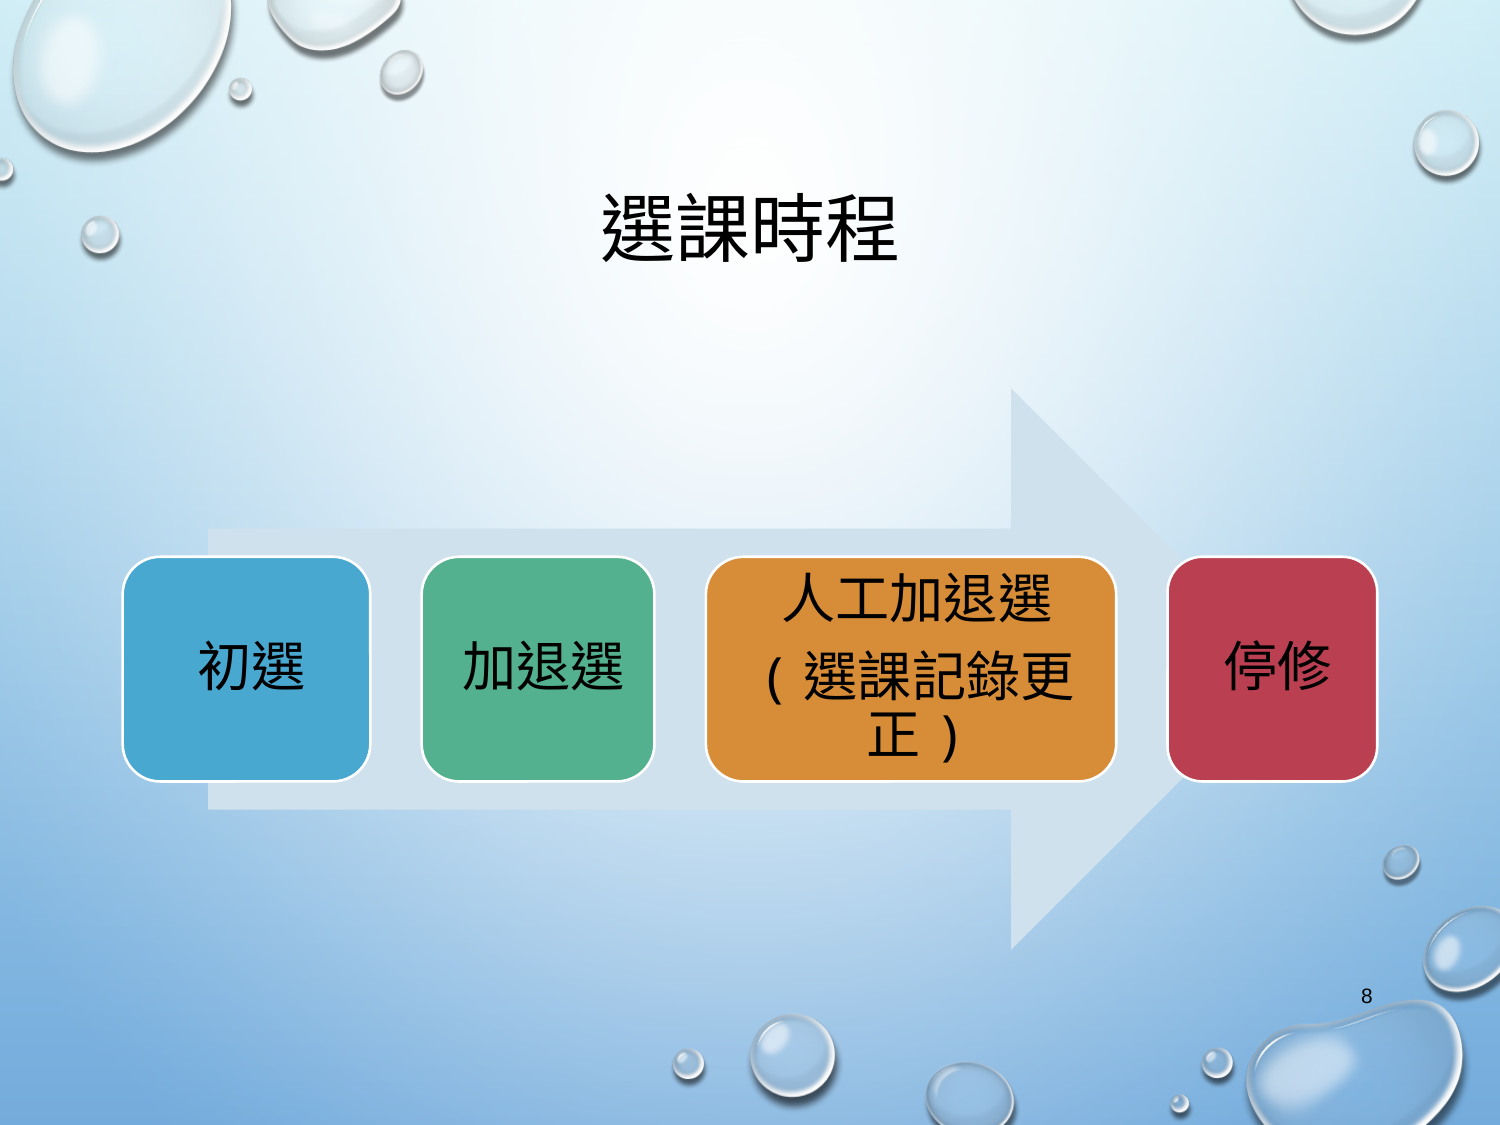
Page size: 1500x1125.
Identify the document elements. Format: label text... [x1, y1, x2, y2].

picture [0, 0, 1500, 1125]
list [112, 387, 1388, 951]
slide_number 8 [1293, 965, 1388, 1025]
title 選課時程 [112, 101, 1388, 364]
